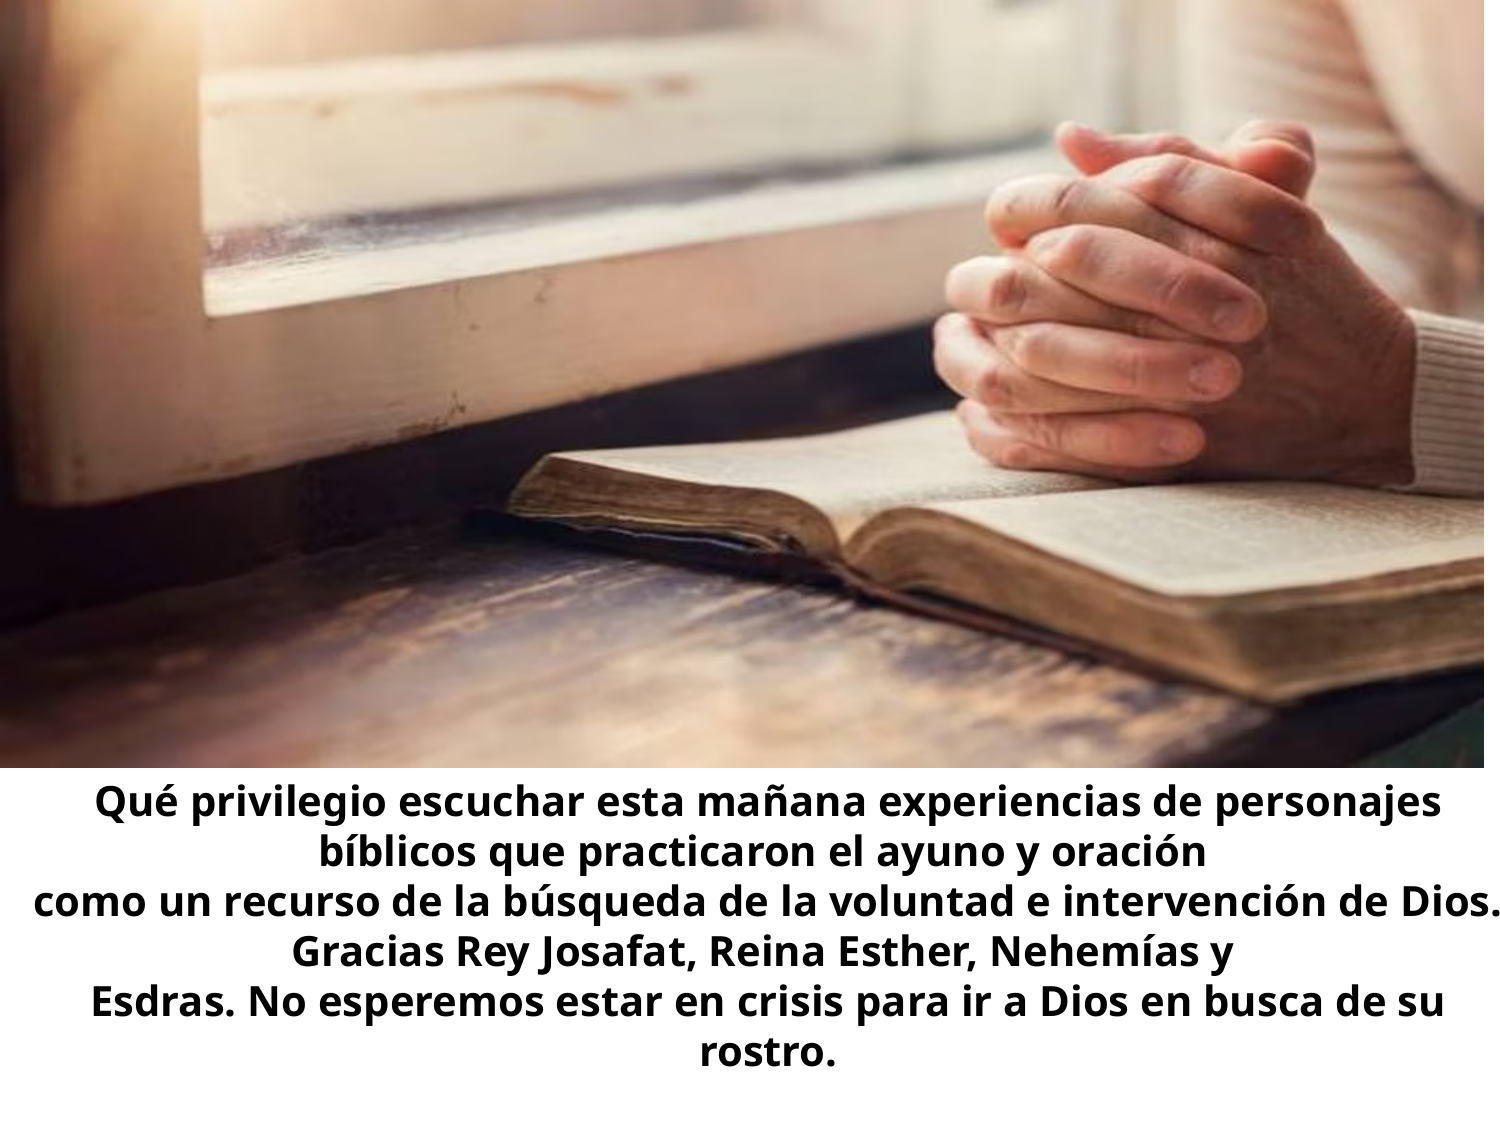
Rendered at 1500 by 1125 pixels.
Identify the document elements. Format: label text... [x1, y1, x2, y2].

text_box Qué privilegio escuchar esta mañana experiencias de personajes bíblicos que practicaron el ayuno y oración como un recurso de la búsqueda de la voluntad e intervención de Dios. Gracias Rey Josafat, Reina Esther, Nehemías y Esdras. No esperemos estar en crisis para ir a Dios en busca de su rostro. [18, 767, 1500, 1083]
picture [0, 0, 1484, 768]
